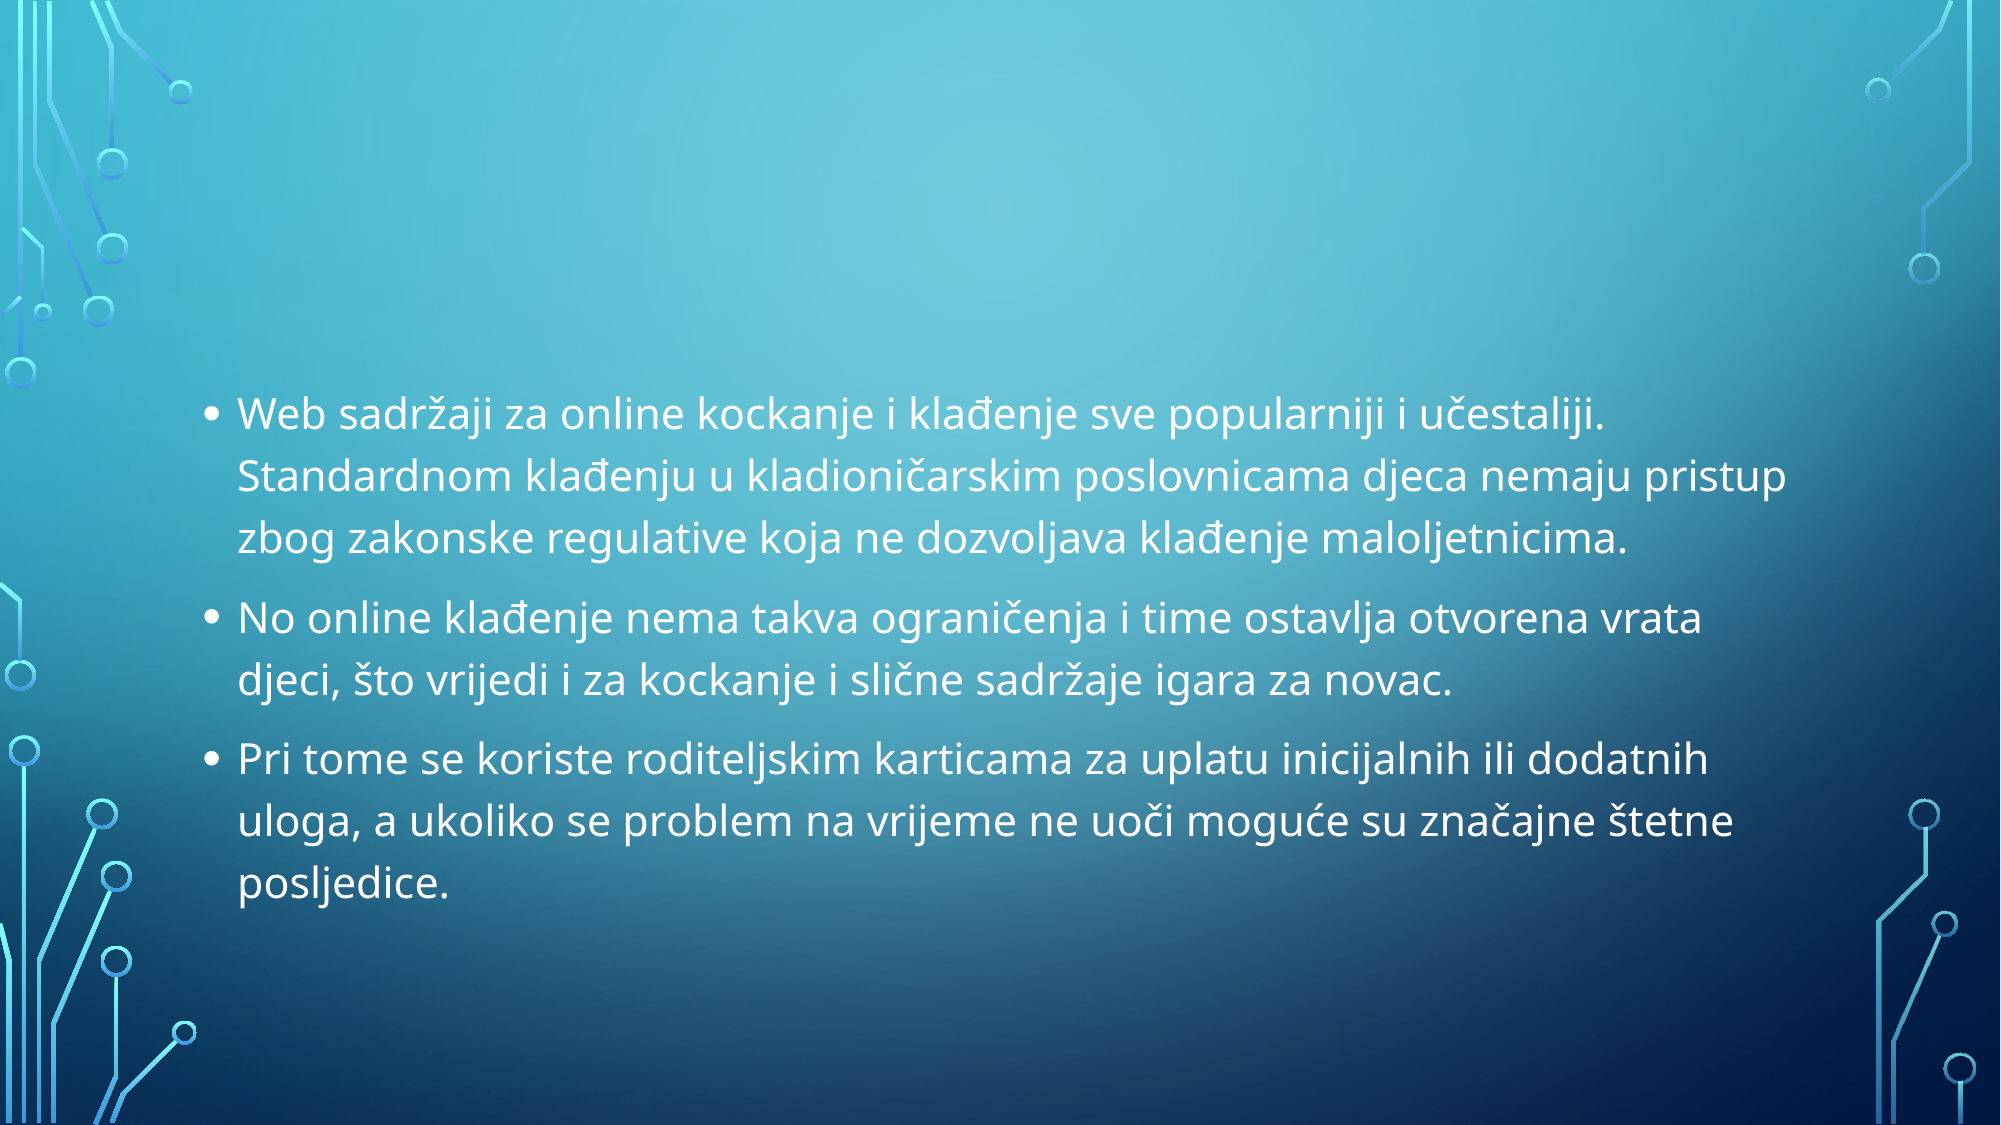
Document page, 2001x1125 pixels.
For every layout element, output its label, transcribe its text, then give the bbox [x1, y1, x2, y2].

list Web sadržaji za online kockanje i klađenje sve popularniji i učestaliji. Standardnom klađenju u kladioničarskim poslovnicama djeca nemaju pristup zbog zakonske regulative koja ne dozvoljava klađenje maloljetnicima. No online klađenje nema takva ograničenja i time ostavlja otvorena vrata djeci, što vrijedi i za kockanje i slične sadržaje igara za novac. Pri tome se koriste roditeljskim karticama za uplatu inicijalnih ili dodatnih uloga, a ukoliko se problem na vrijeme ne uoči moguće su značajne štetne posljedice. [187, 369, 1813, 950]
